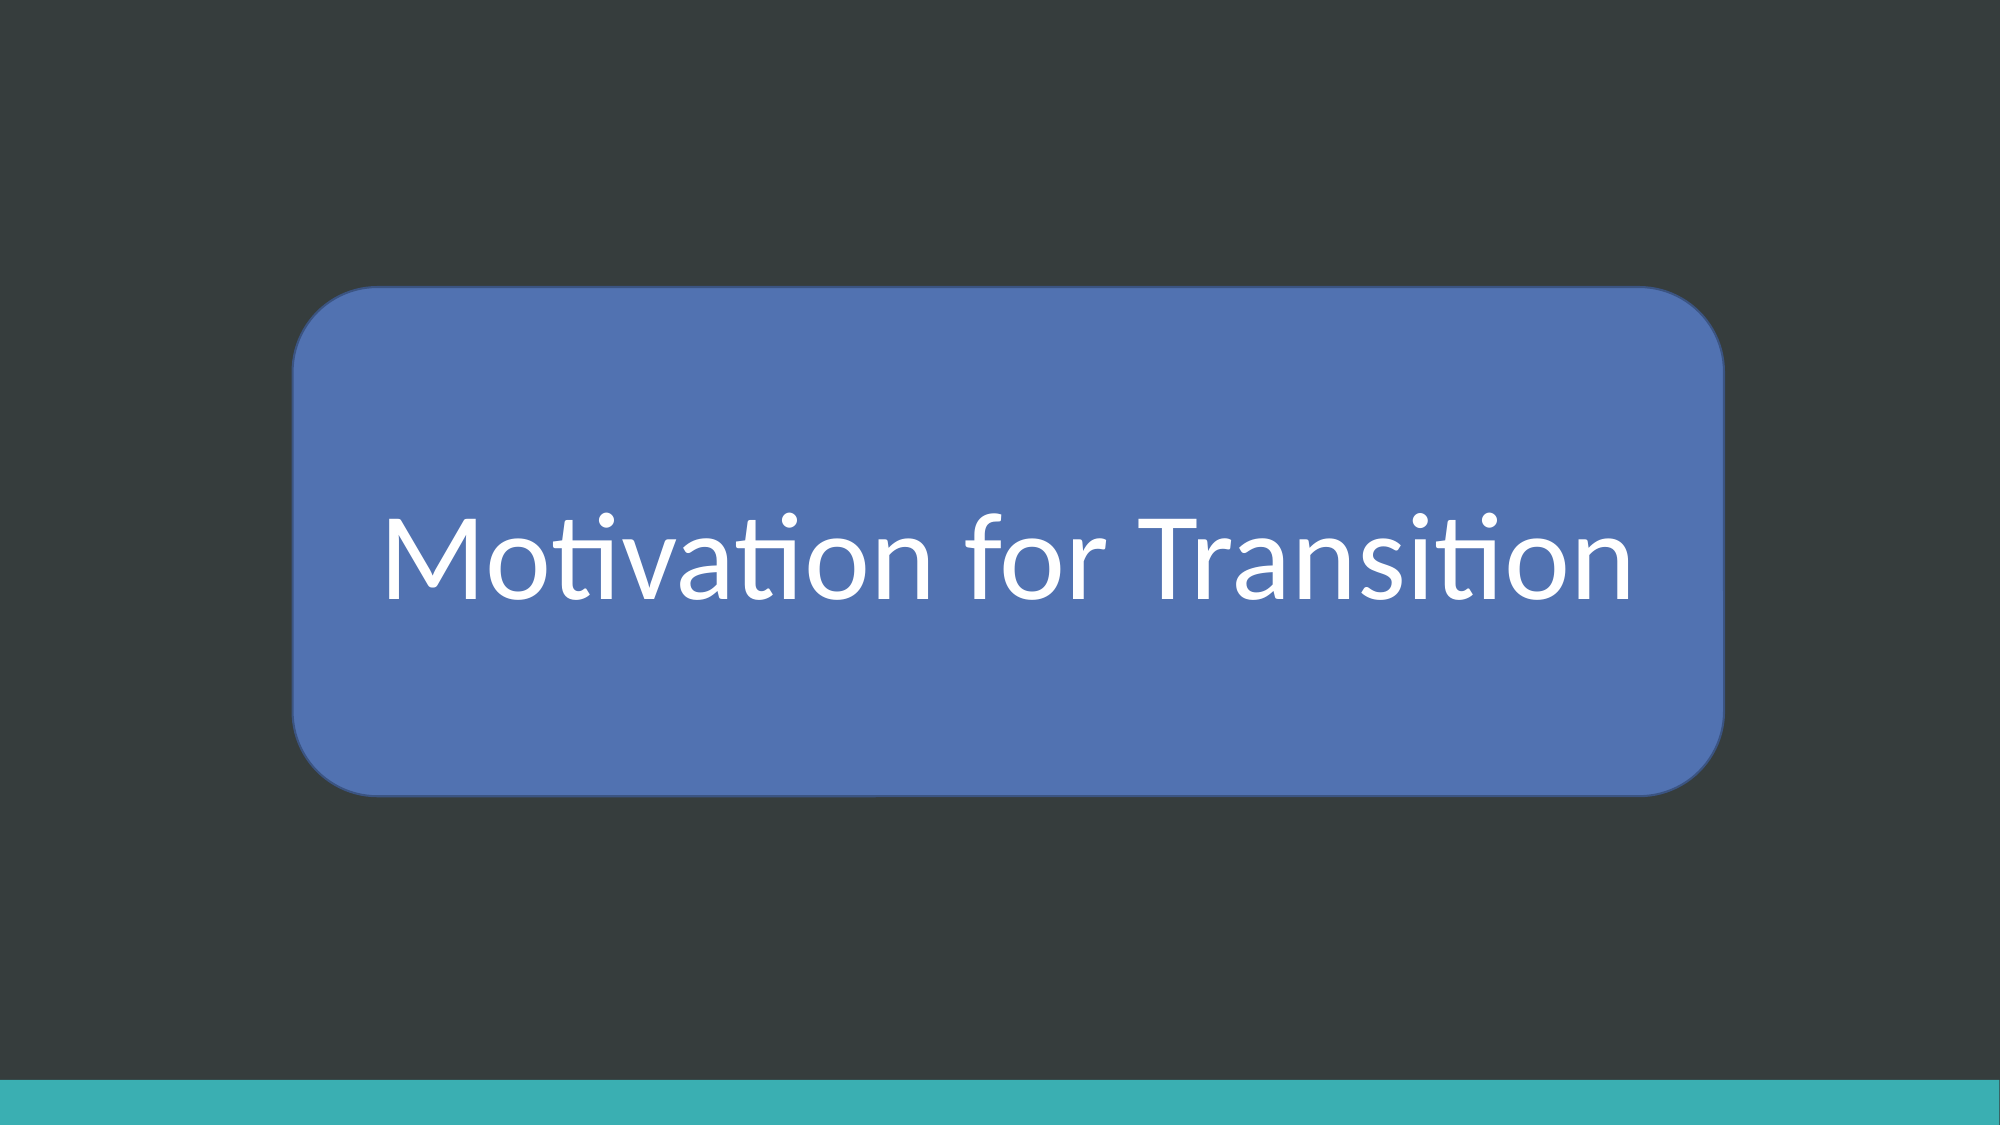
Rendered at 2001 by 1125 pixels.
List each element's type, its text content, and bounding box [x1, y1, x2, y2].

title Motivation for Transition [312, 306, 1705, 635]
text_box [322, 285, 1695, 306]
text_box [291, 316, 1726, 798]
